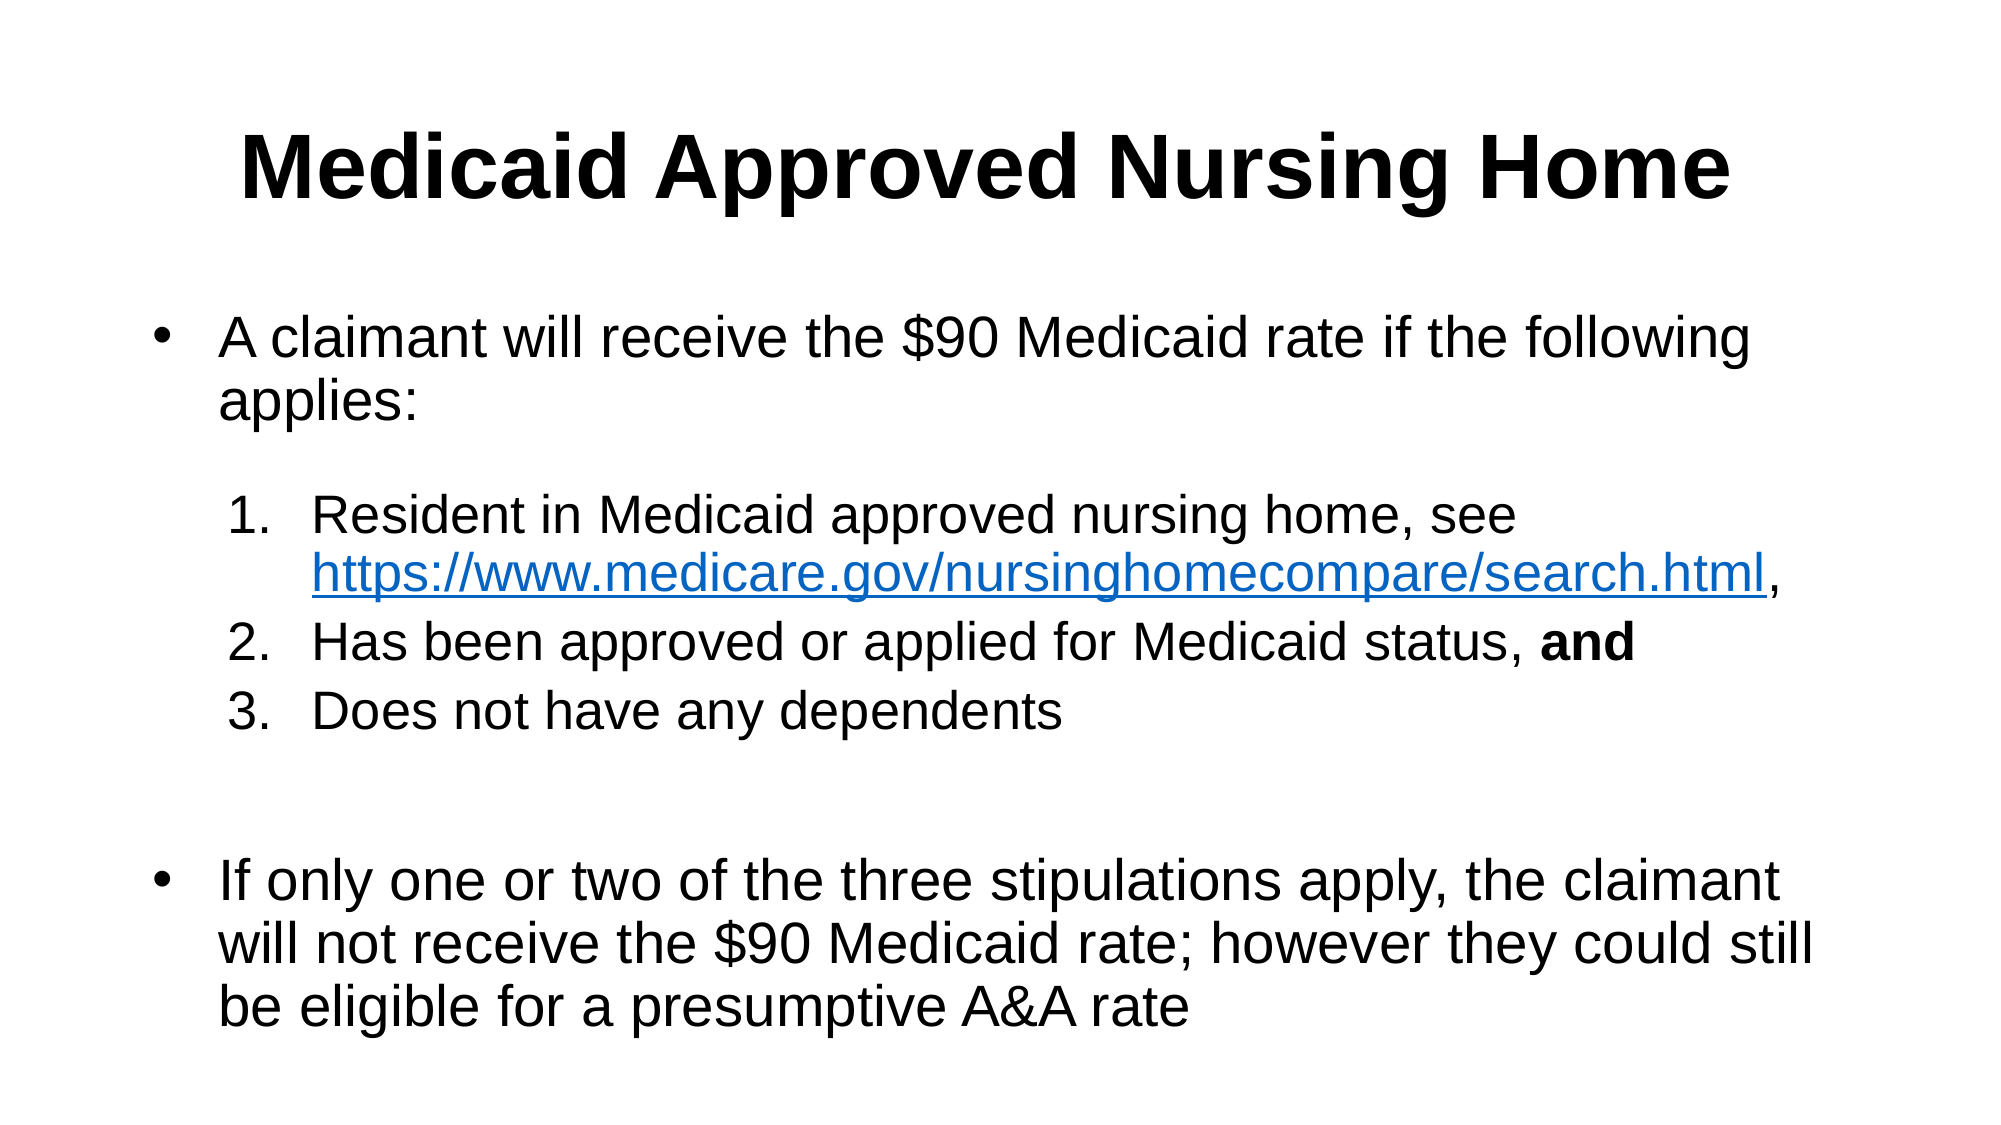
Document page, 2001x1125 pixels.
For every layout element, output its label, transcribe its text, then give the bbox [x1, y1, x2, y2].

list A claimant will receive the $90 Medicaid rate if the following applies: Resident in Medicaid approved nursing home, see https://www.medicare.gov/nursinghomecompare/search.html, Has been approved or applied for Medicaid status, and Does not have any dependents If only one or two of the three stipulations apply, the claimant will not receive the $90 Medicaid rate; however they could still be eligible for a presumptive A&A rate [137, 299, 1863, 1014]
title Medicaid Approved Nursing Home [137, 59, 1863, 278]
